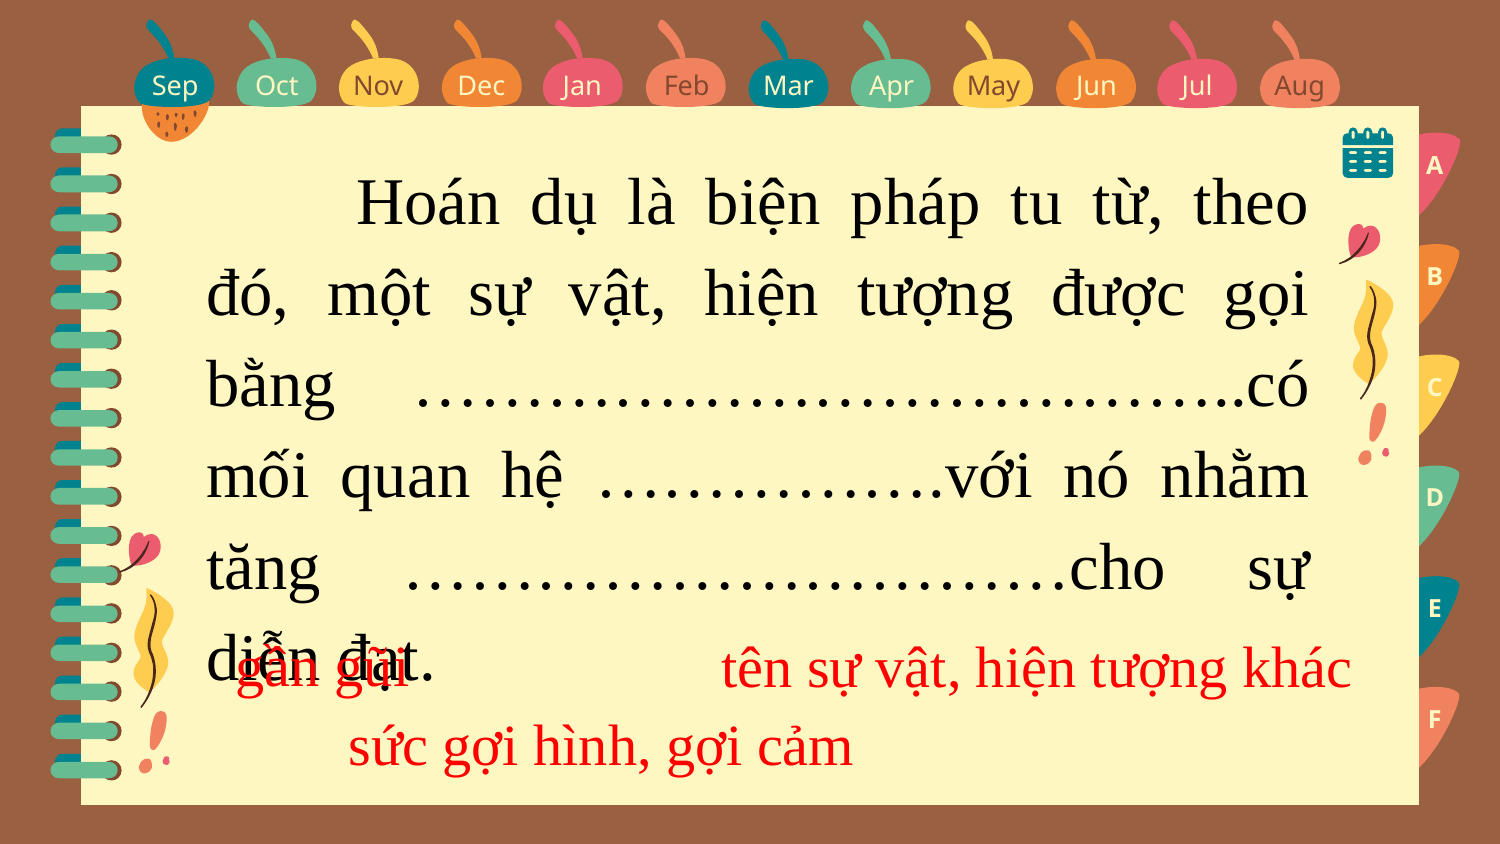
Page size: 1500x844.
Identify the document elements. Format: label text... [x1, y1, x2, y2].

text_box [129, 19, 1352, 143]
text_box sức gợi hình, gợi cảm [333, 700, 869, 785]
text_box tên sự vật, hiện tượng khác [706, 621, 1368, 707]
text_box B [1408, 245, 1462, 300]
text_box Hoán dụ là biện pháp tu từ, theo đó, một sự vật, hiện tượng được gọi bằng ………………………………..có mối quan hệ …………….với nó nhằm tăng …………………………cho sự diễn đạt. [191, 150, 1326, 701]
text_box gần gũi [221, 621, 425, 706]
text_box C [1408, 355, 1462, 411]
text_box F [1408, 688, 1462, 743]
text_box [1342, 127, 1394, 179]
text_box D [1408, 466, 1462, 522]
text_box E [1408, 577, 1462, 633]
text_box A [1408, 134, 1462, 190]
